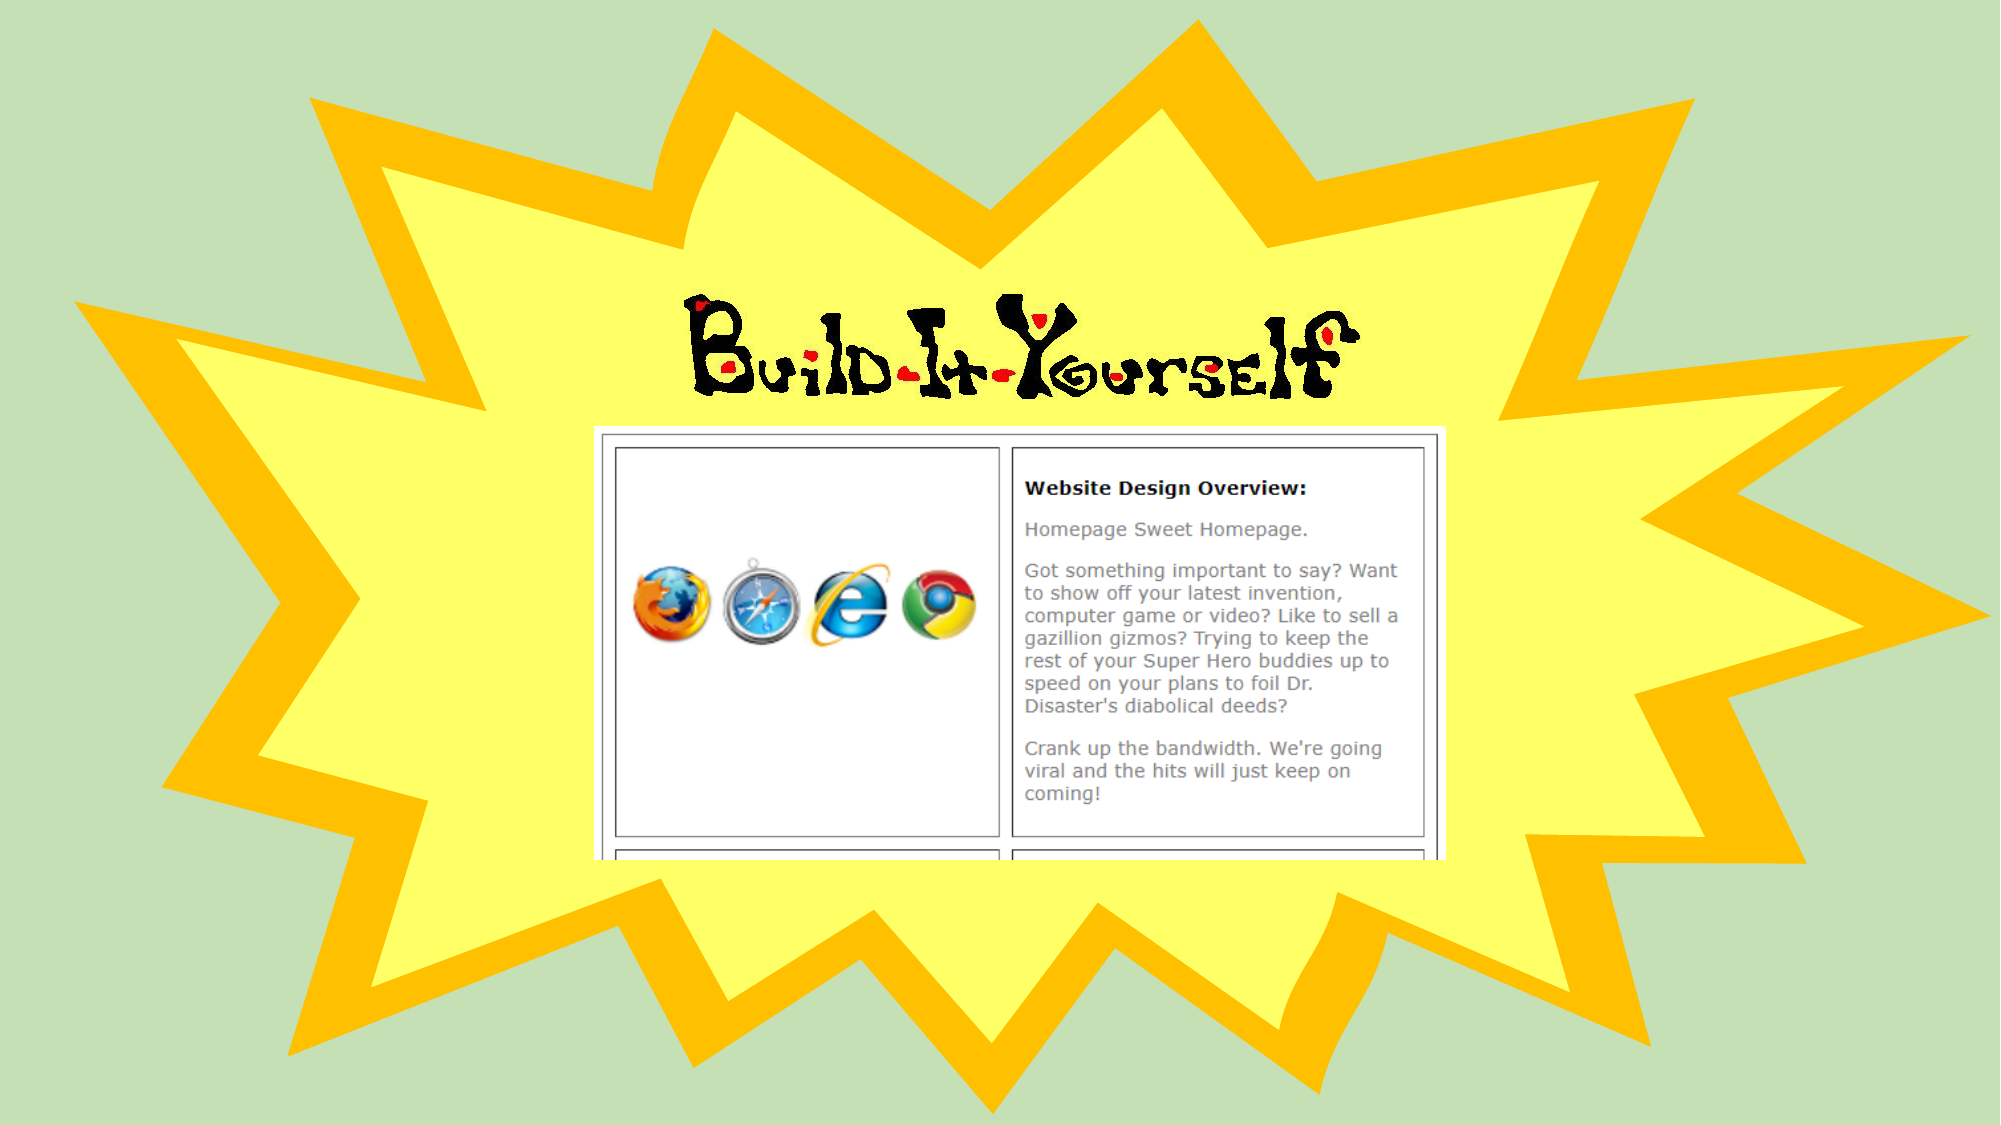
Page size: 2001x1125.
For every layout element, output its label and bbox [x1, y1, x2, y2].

text_box [141, 0, 1827, 1125]
text_box [1827, 535, 1994, 669]
text_box [71, 299, 141, 401]
text_box [1827, 334, 1972, 434]
